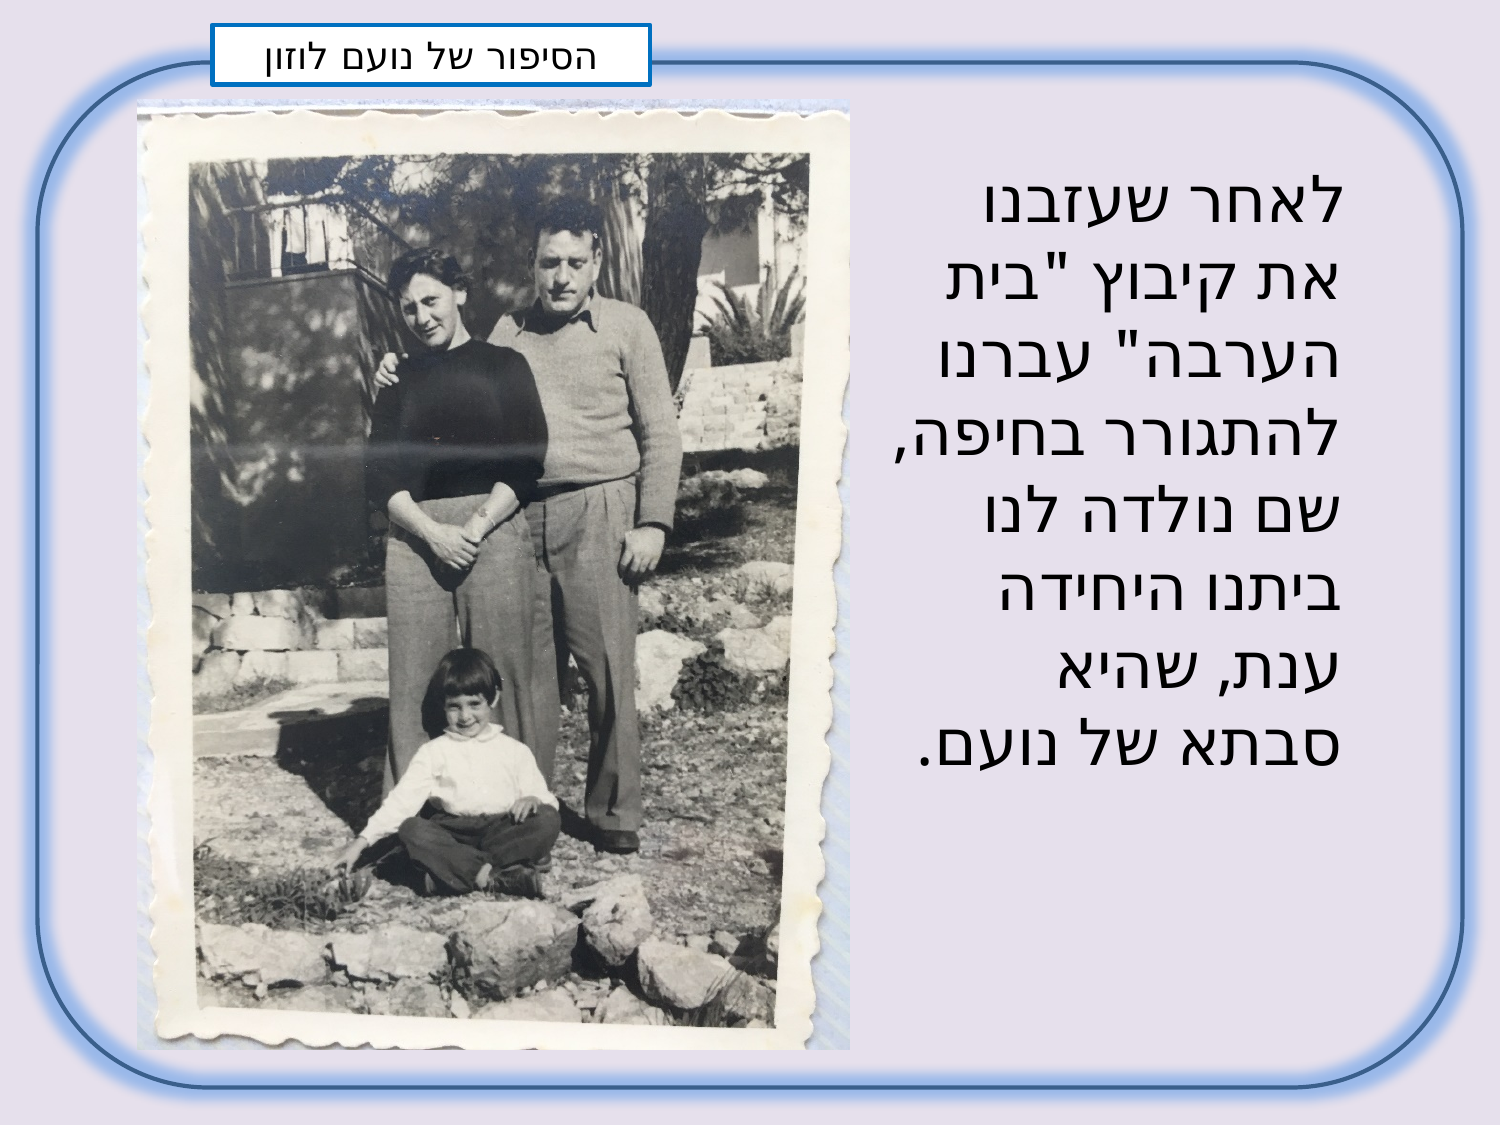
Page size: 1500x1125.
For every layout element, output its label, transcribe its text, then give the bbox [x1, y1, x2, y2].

picture [137, 99, 851, 1051]
text_box הסיפור של נועם לוזון [212, 24, 650, 85]
text_box [35, 60, 1465, 1090]
